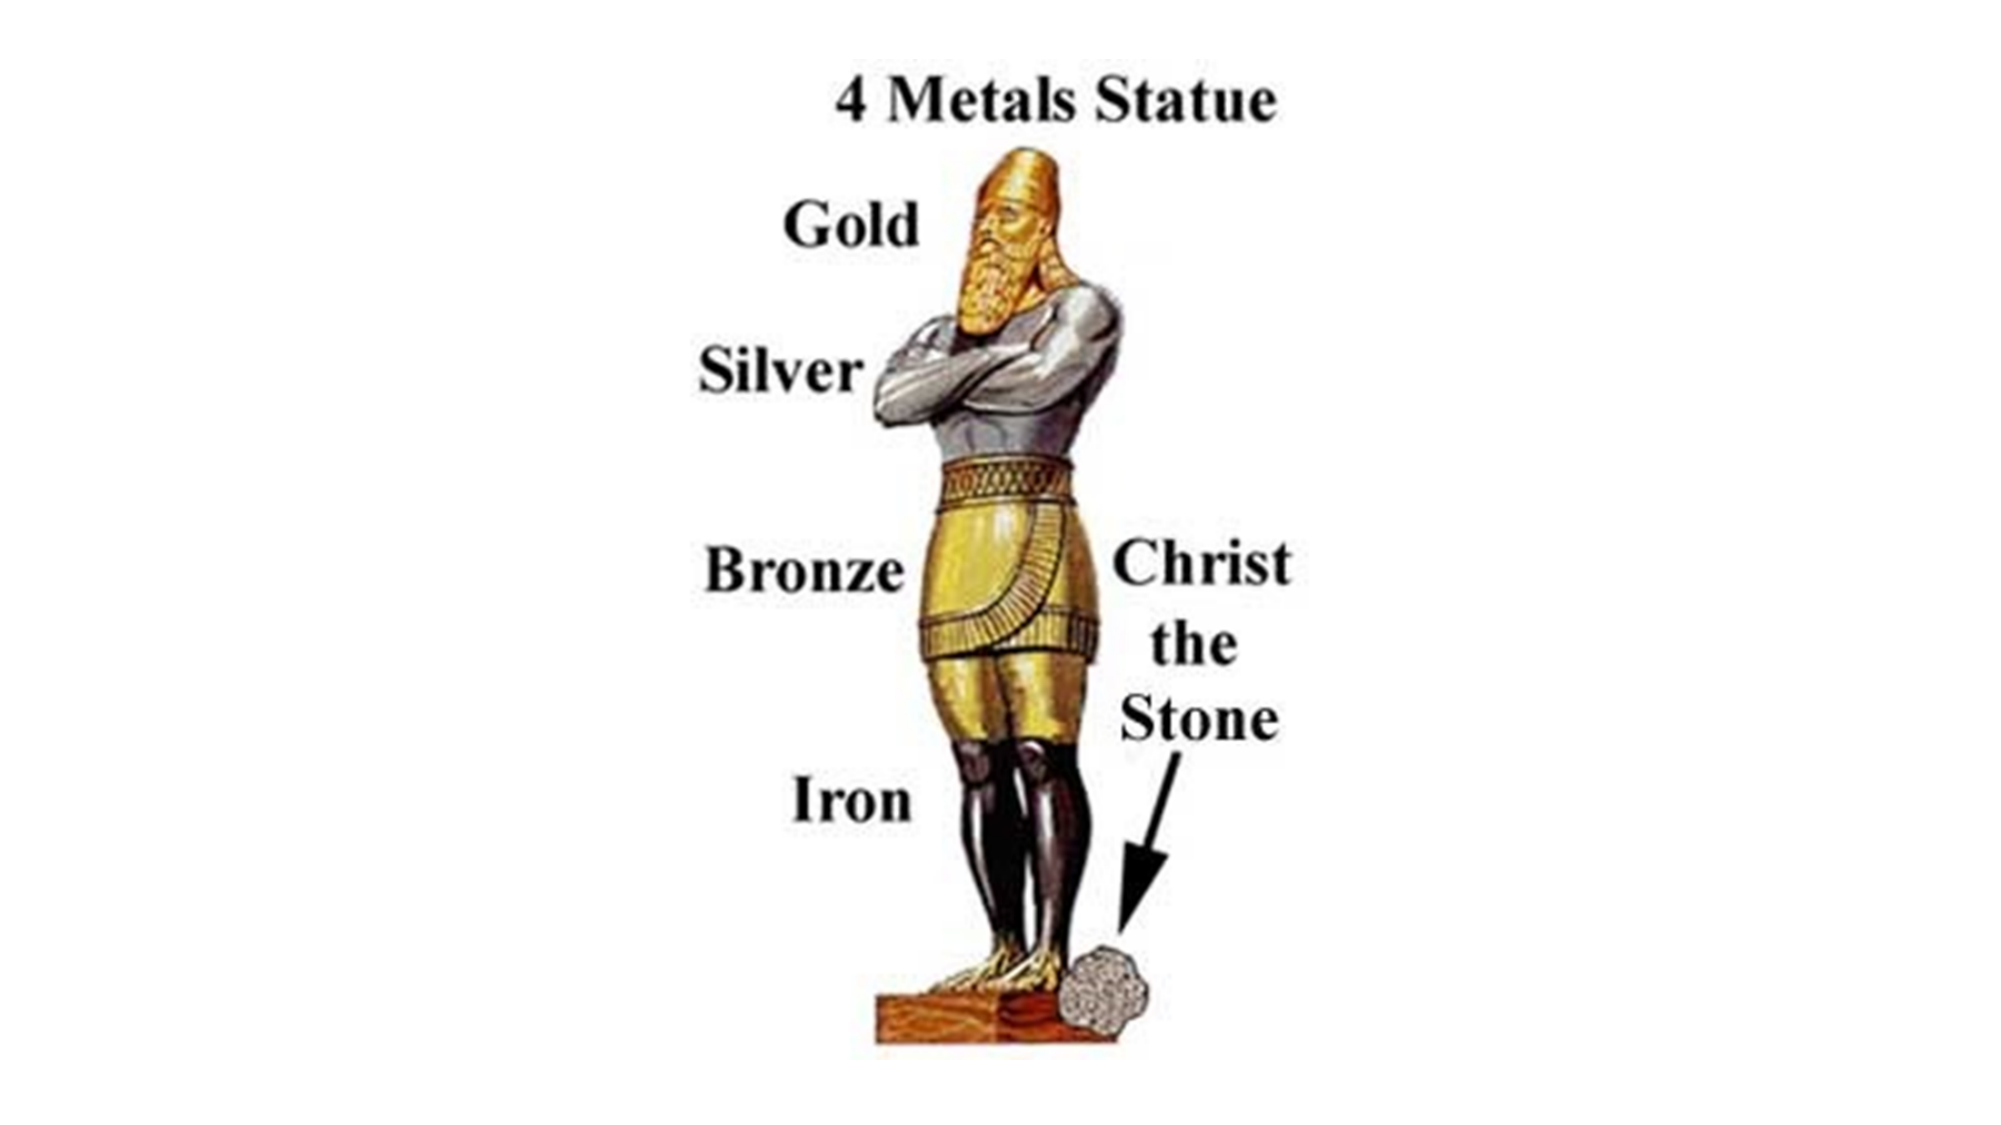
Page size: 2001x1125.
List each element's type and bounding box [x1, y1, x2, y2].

picture [668, 59, 1328, 1060]
